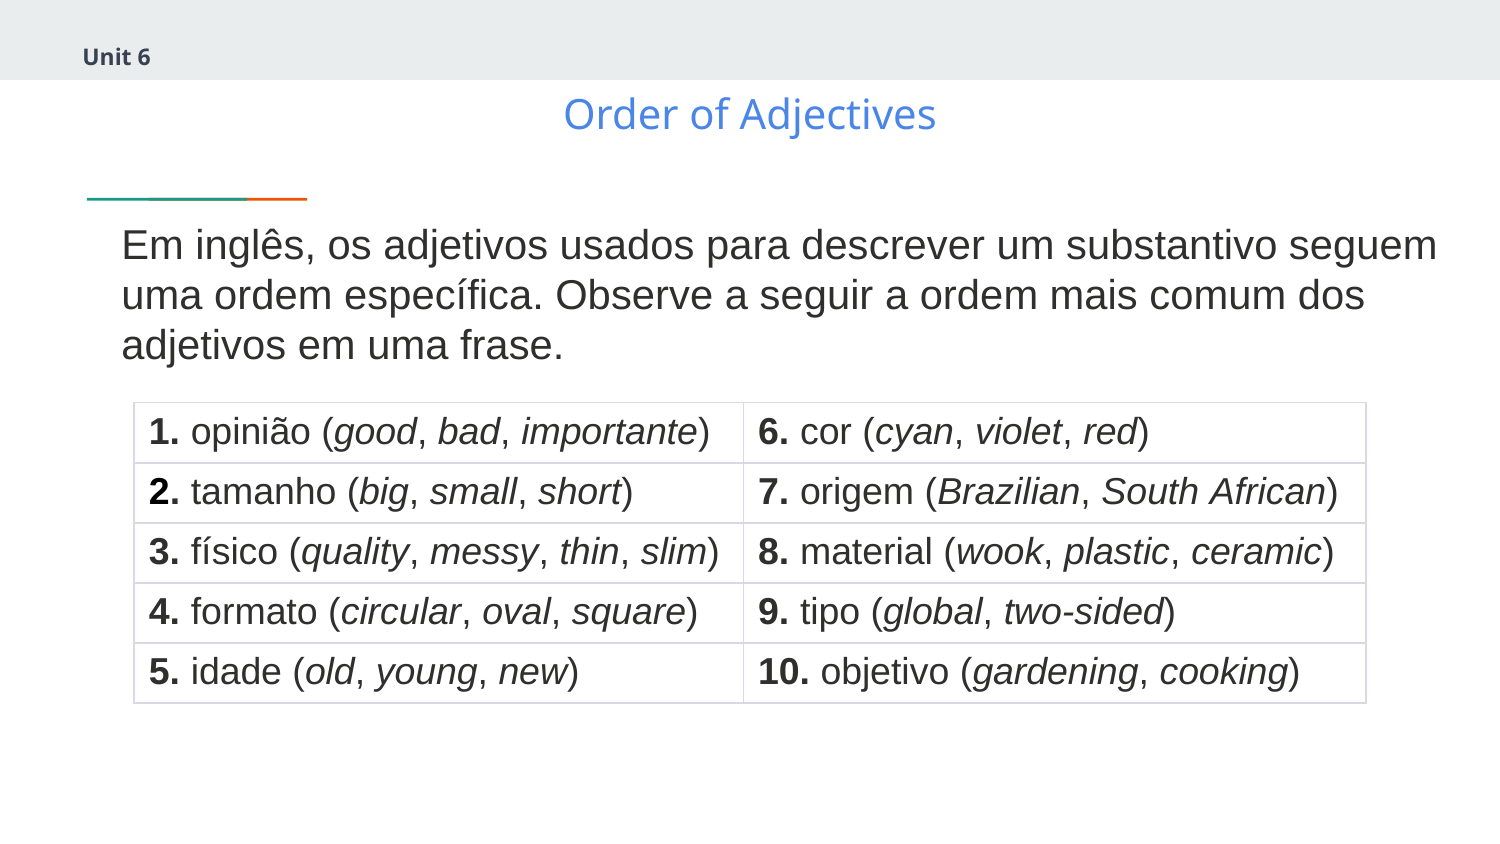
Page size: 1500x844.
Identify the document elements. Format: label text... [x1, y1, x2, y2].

text_box Em inglês, os adjetivos usados para descrever um substantivo seguem uma ordem específica. Observe a seguir a ordem mais comum dos adjetivos em uma frase. [106, 202, 1471, 433]
table_cell 7. origem (Brazilian, South African) [744, 464, 1365, 522]
table_cell 10. objetivo (gardening, cooking) [744, 644, 1365, 702]
table_header 1. opinião (good, bad, importante) [135, 403, 743, 462]
table_cell 4. formato (circular, oval, square) [135, 584, 743, 642]
title Order of Adjectives [119, 70, 1381, 158]
table_cell 3. físico (quality, messy, thin, slim) [135, 524, 743, 582]
table_cell 8. material (wook, plastic, ceramic) [744, 524, 1365, 582]
text_box Unit 6 [67, 35, 166, 78]
table_header 6. cor (cyan, violet, red) [744, 403, 1365, 462]
table_cell 2. tamanho (big, small, short) [135, 464, 743, 522]
table_cell 9. tipo (global, two-sided) [744, 584, 1365, 642]
table_cell 5. idade (old, young, new) [135, 644, 743, 702]
